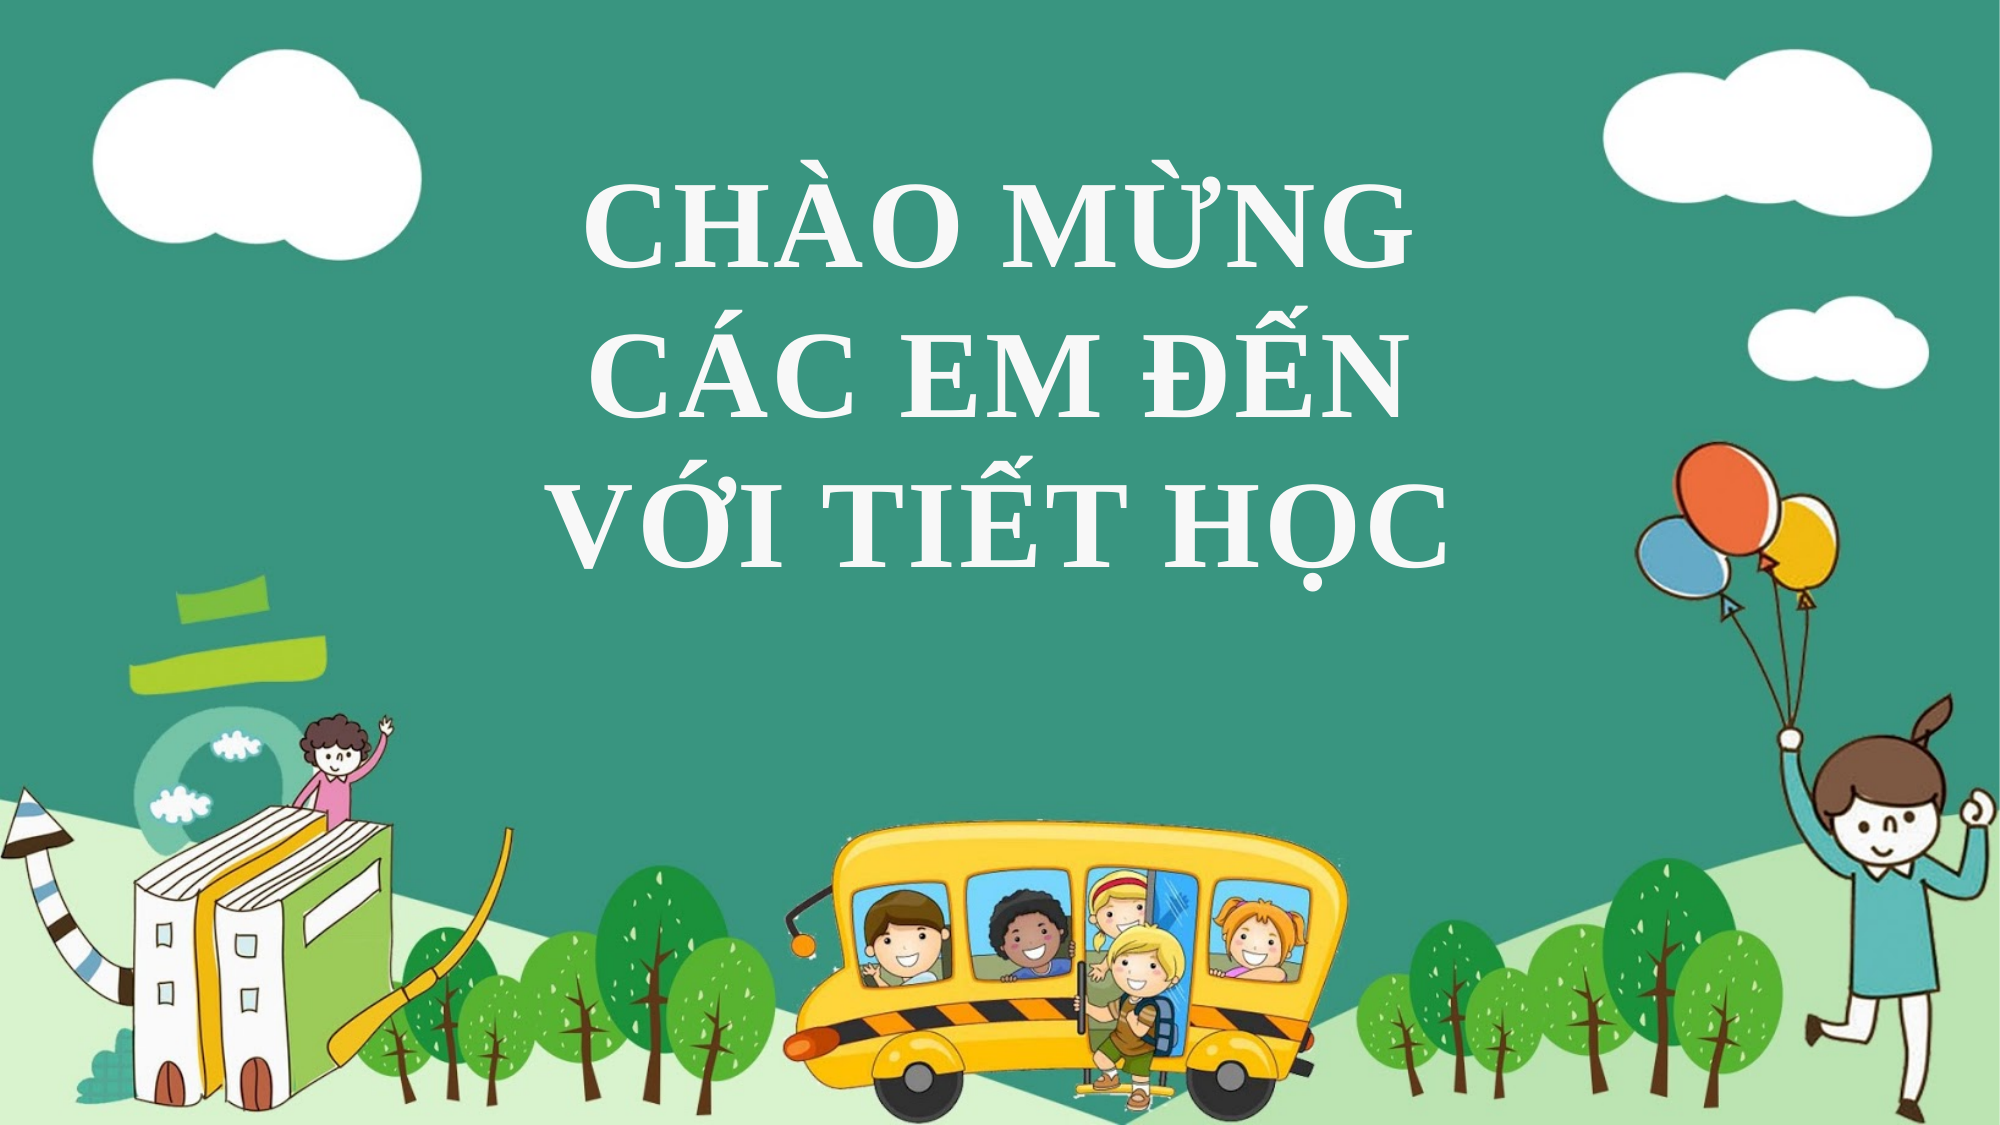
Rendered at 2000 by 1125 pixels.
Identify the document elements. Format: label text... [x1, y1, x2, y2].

picture [0, 0, 2000, 1125]
text_box CHÀO MỪNG CÁC EM ĐẾN VỚI TIẾT HỌC [447, 137, 1552, 599]
